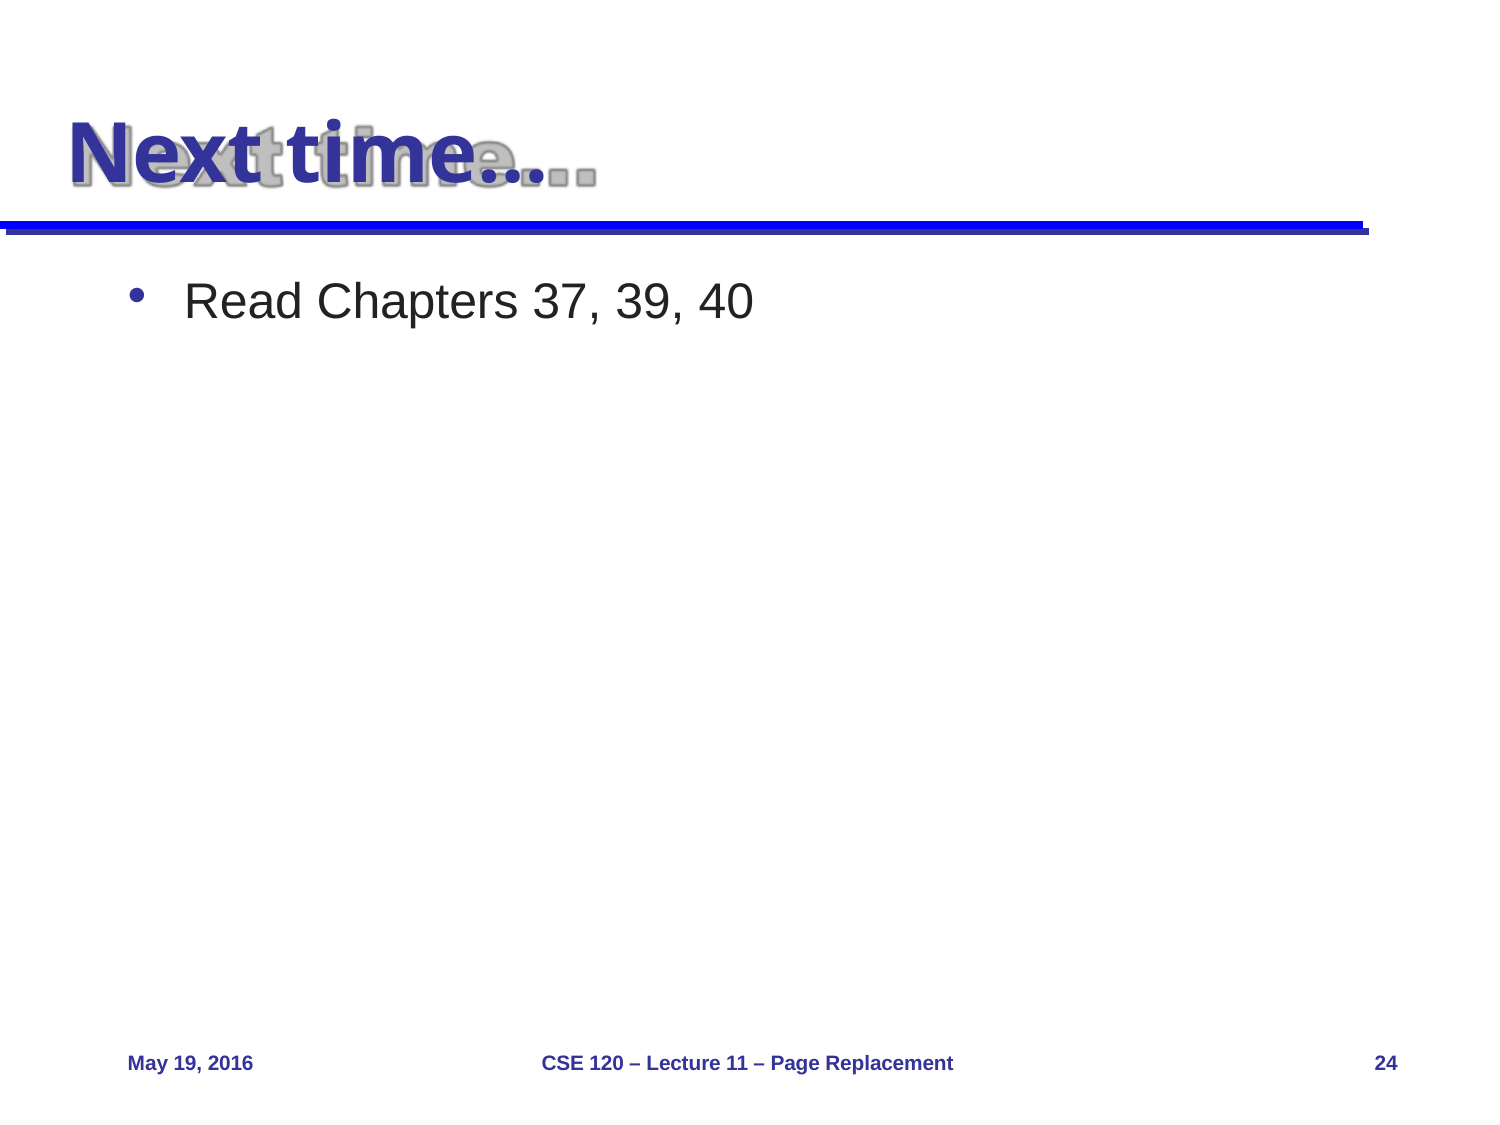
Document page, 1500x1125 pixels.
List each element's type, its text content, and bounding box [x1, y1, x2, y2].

text_box Read Chapters 37, 39, 40 [125, 266, 759, 329]
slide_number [125, 1049, 257, 1125]
footer CSE 120 – Lecture 11 – Page Replacement [539, 1049, 961, 1125]
text_box Next time… [63, 97, 600, 200]
picture [13, 78, 654, 262]
slide_number 24 [1370, 1049, 1402, 1125]
